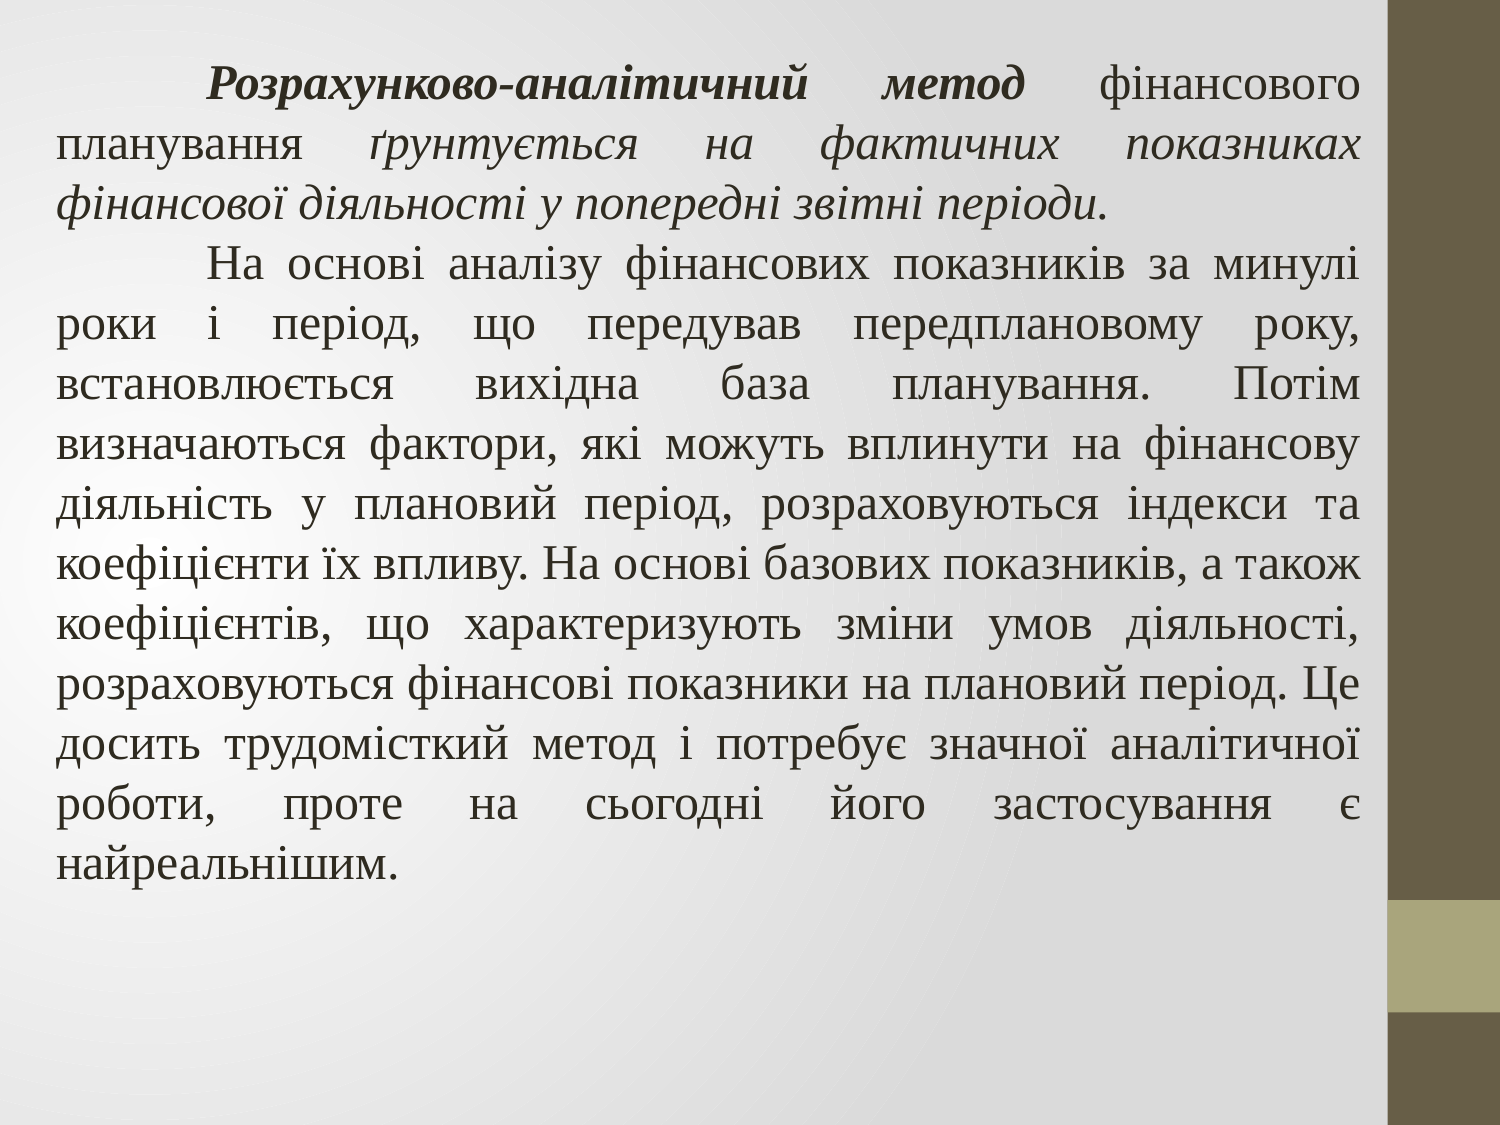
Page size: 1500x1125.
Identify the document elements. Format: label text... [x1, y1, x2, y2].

text_box Розрахунково-аналітичний метод фінансового планування ґрун­тується на фактичних показниках фінансової діяльності у попередні звітні періоди. На основі аналізу фінансових показників за минулі роки і період, що передував передплановому року, встановлюється вихідна база планування. Потім визначаються фактори, які можуть вплинути на фінансову діяльність у плановий період, розраховуються індекси та коефіцієнти їх впливу. На основі базових показників, а також коефіцієнтів, що характеризують зміни умов діяльності, розраховуються фінансові показники на плановий період. Це досить трудомісткий метод і потребує значної аналітичної роботи, проте на сьогодні його застосування є найреальнішим. [41, 42, 1377, 898]
